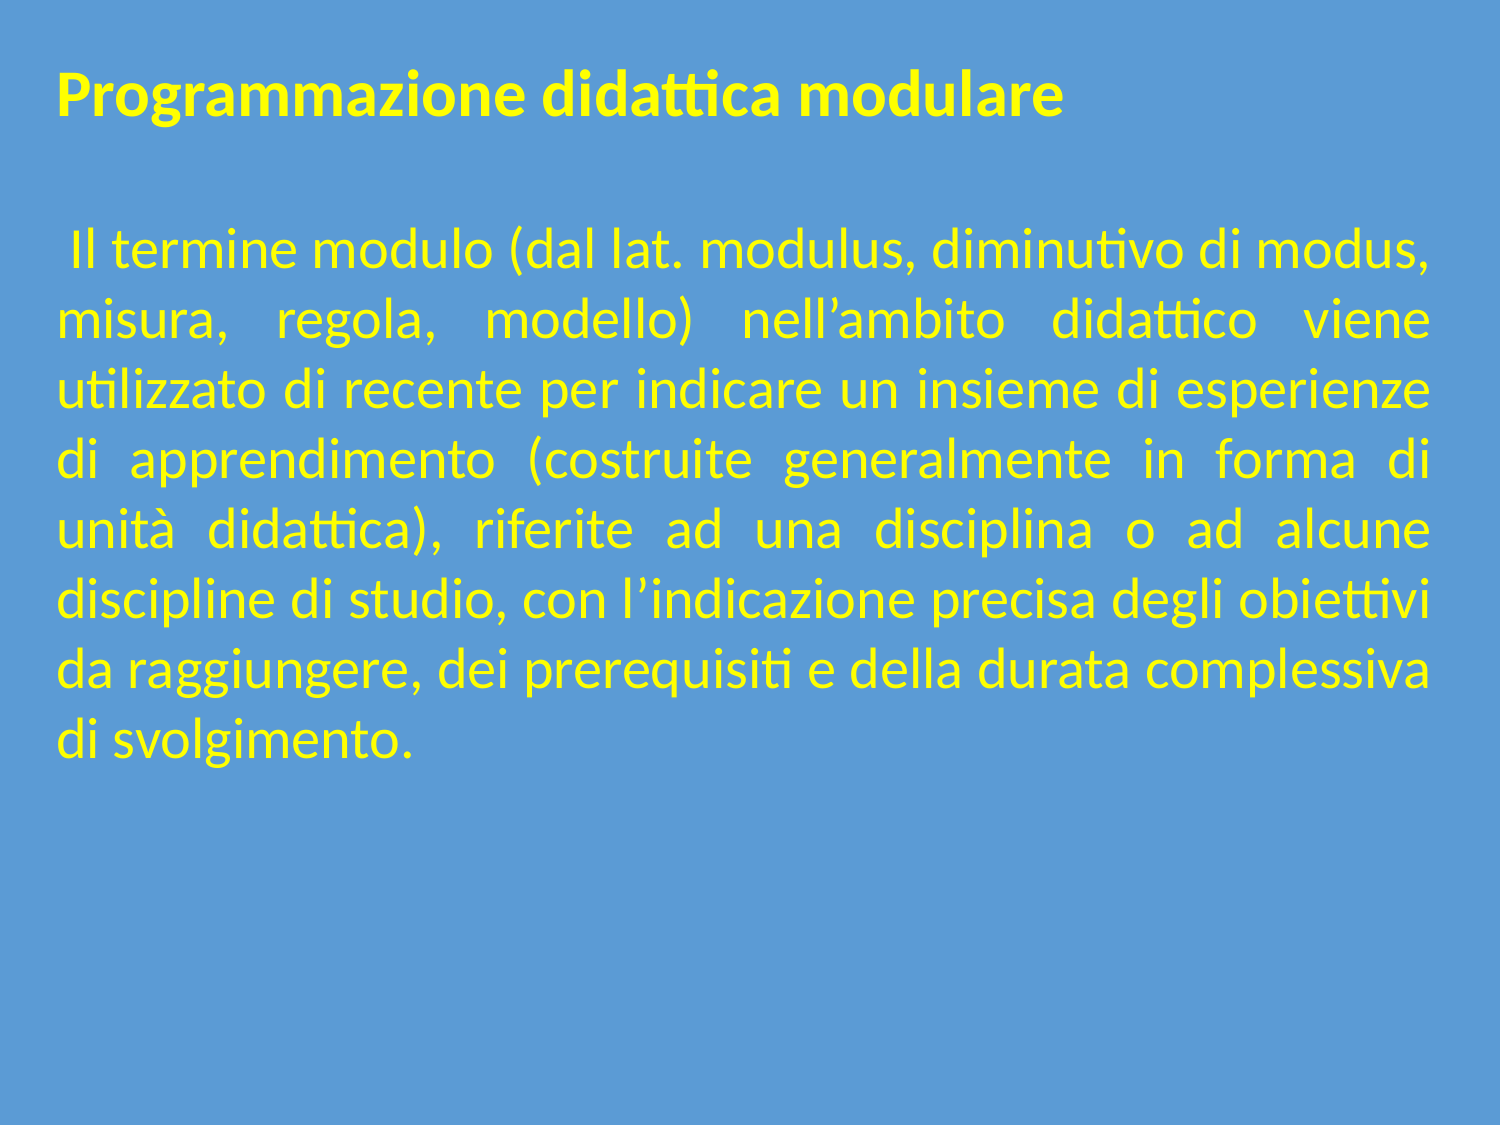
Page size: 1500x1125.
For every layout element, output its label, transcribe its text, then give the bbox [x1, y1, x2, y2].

text_box Programmazione didattica modulare Il termine modulo (dal lat. modulus, diminutivo di modus, misura, regola, modello) nell’ambito didattico viene utilizzato di recente per indicare un insieme di esperienze di apprendimento (costruite generalmente in forma di unità didattica), riferite ad una disciplina o ad alcune discipline di studio, con l’indicazione precisa degli obiettivi da raggiungere, dei prerequisiti e della durata complessiva di svolgimento. [41, 42, 1447, 778]
